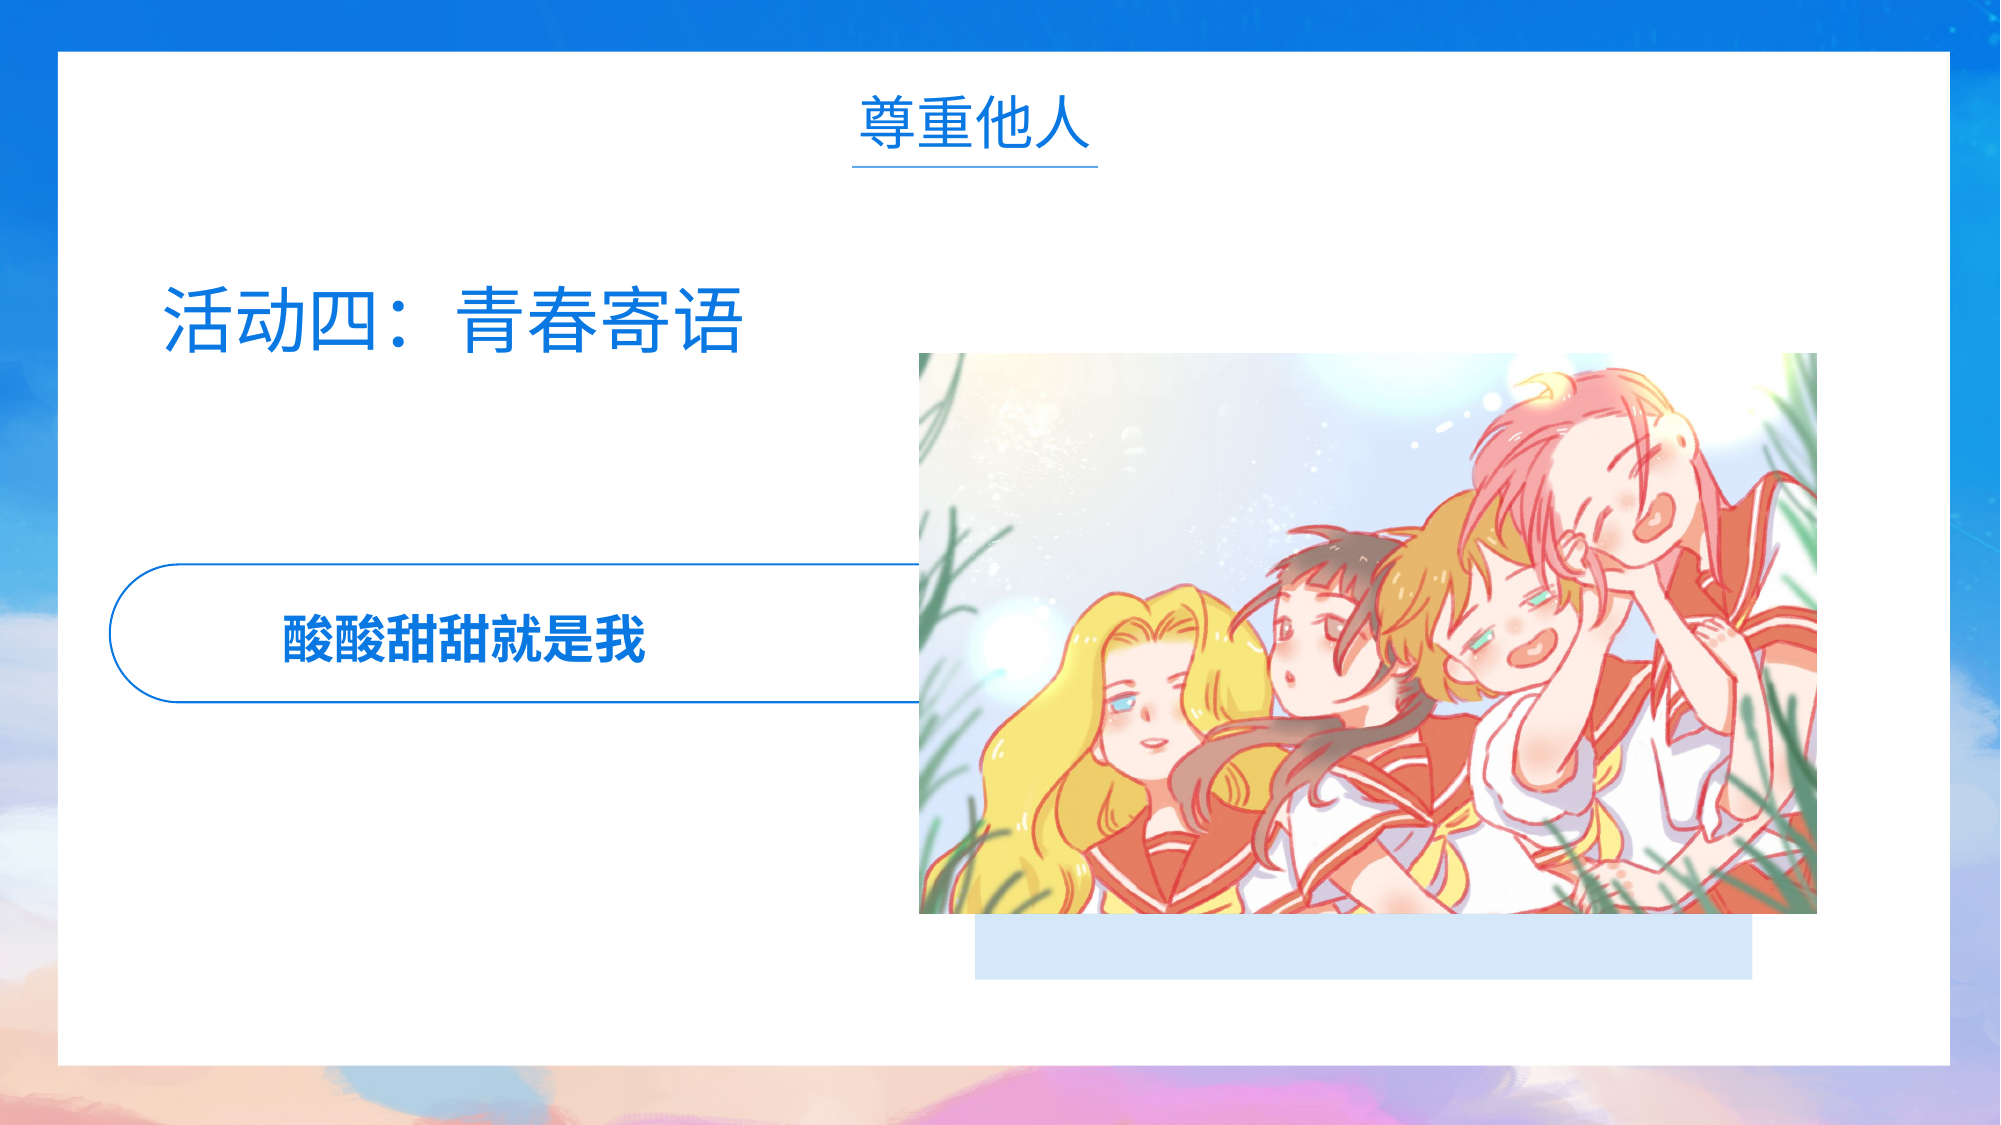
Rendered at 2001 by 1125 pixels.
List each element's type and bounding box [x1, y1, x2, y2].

text_box [0, 0, 2000, 1125]
picture [918, 352, 1817, 915]
